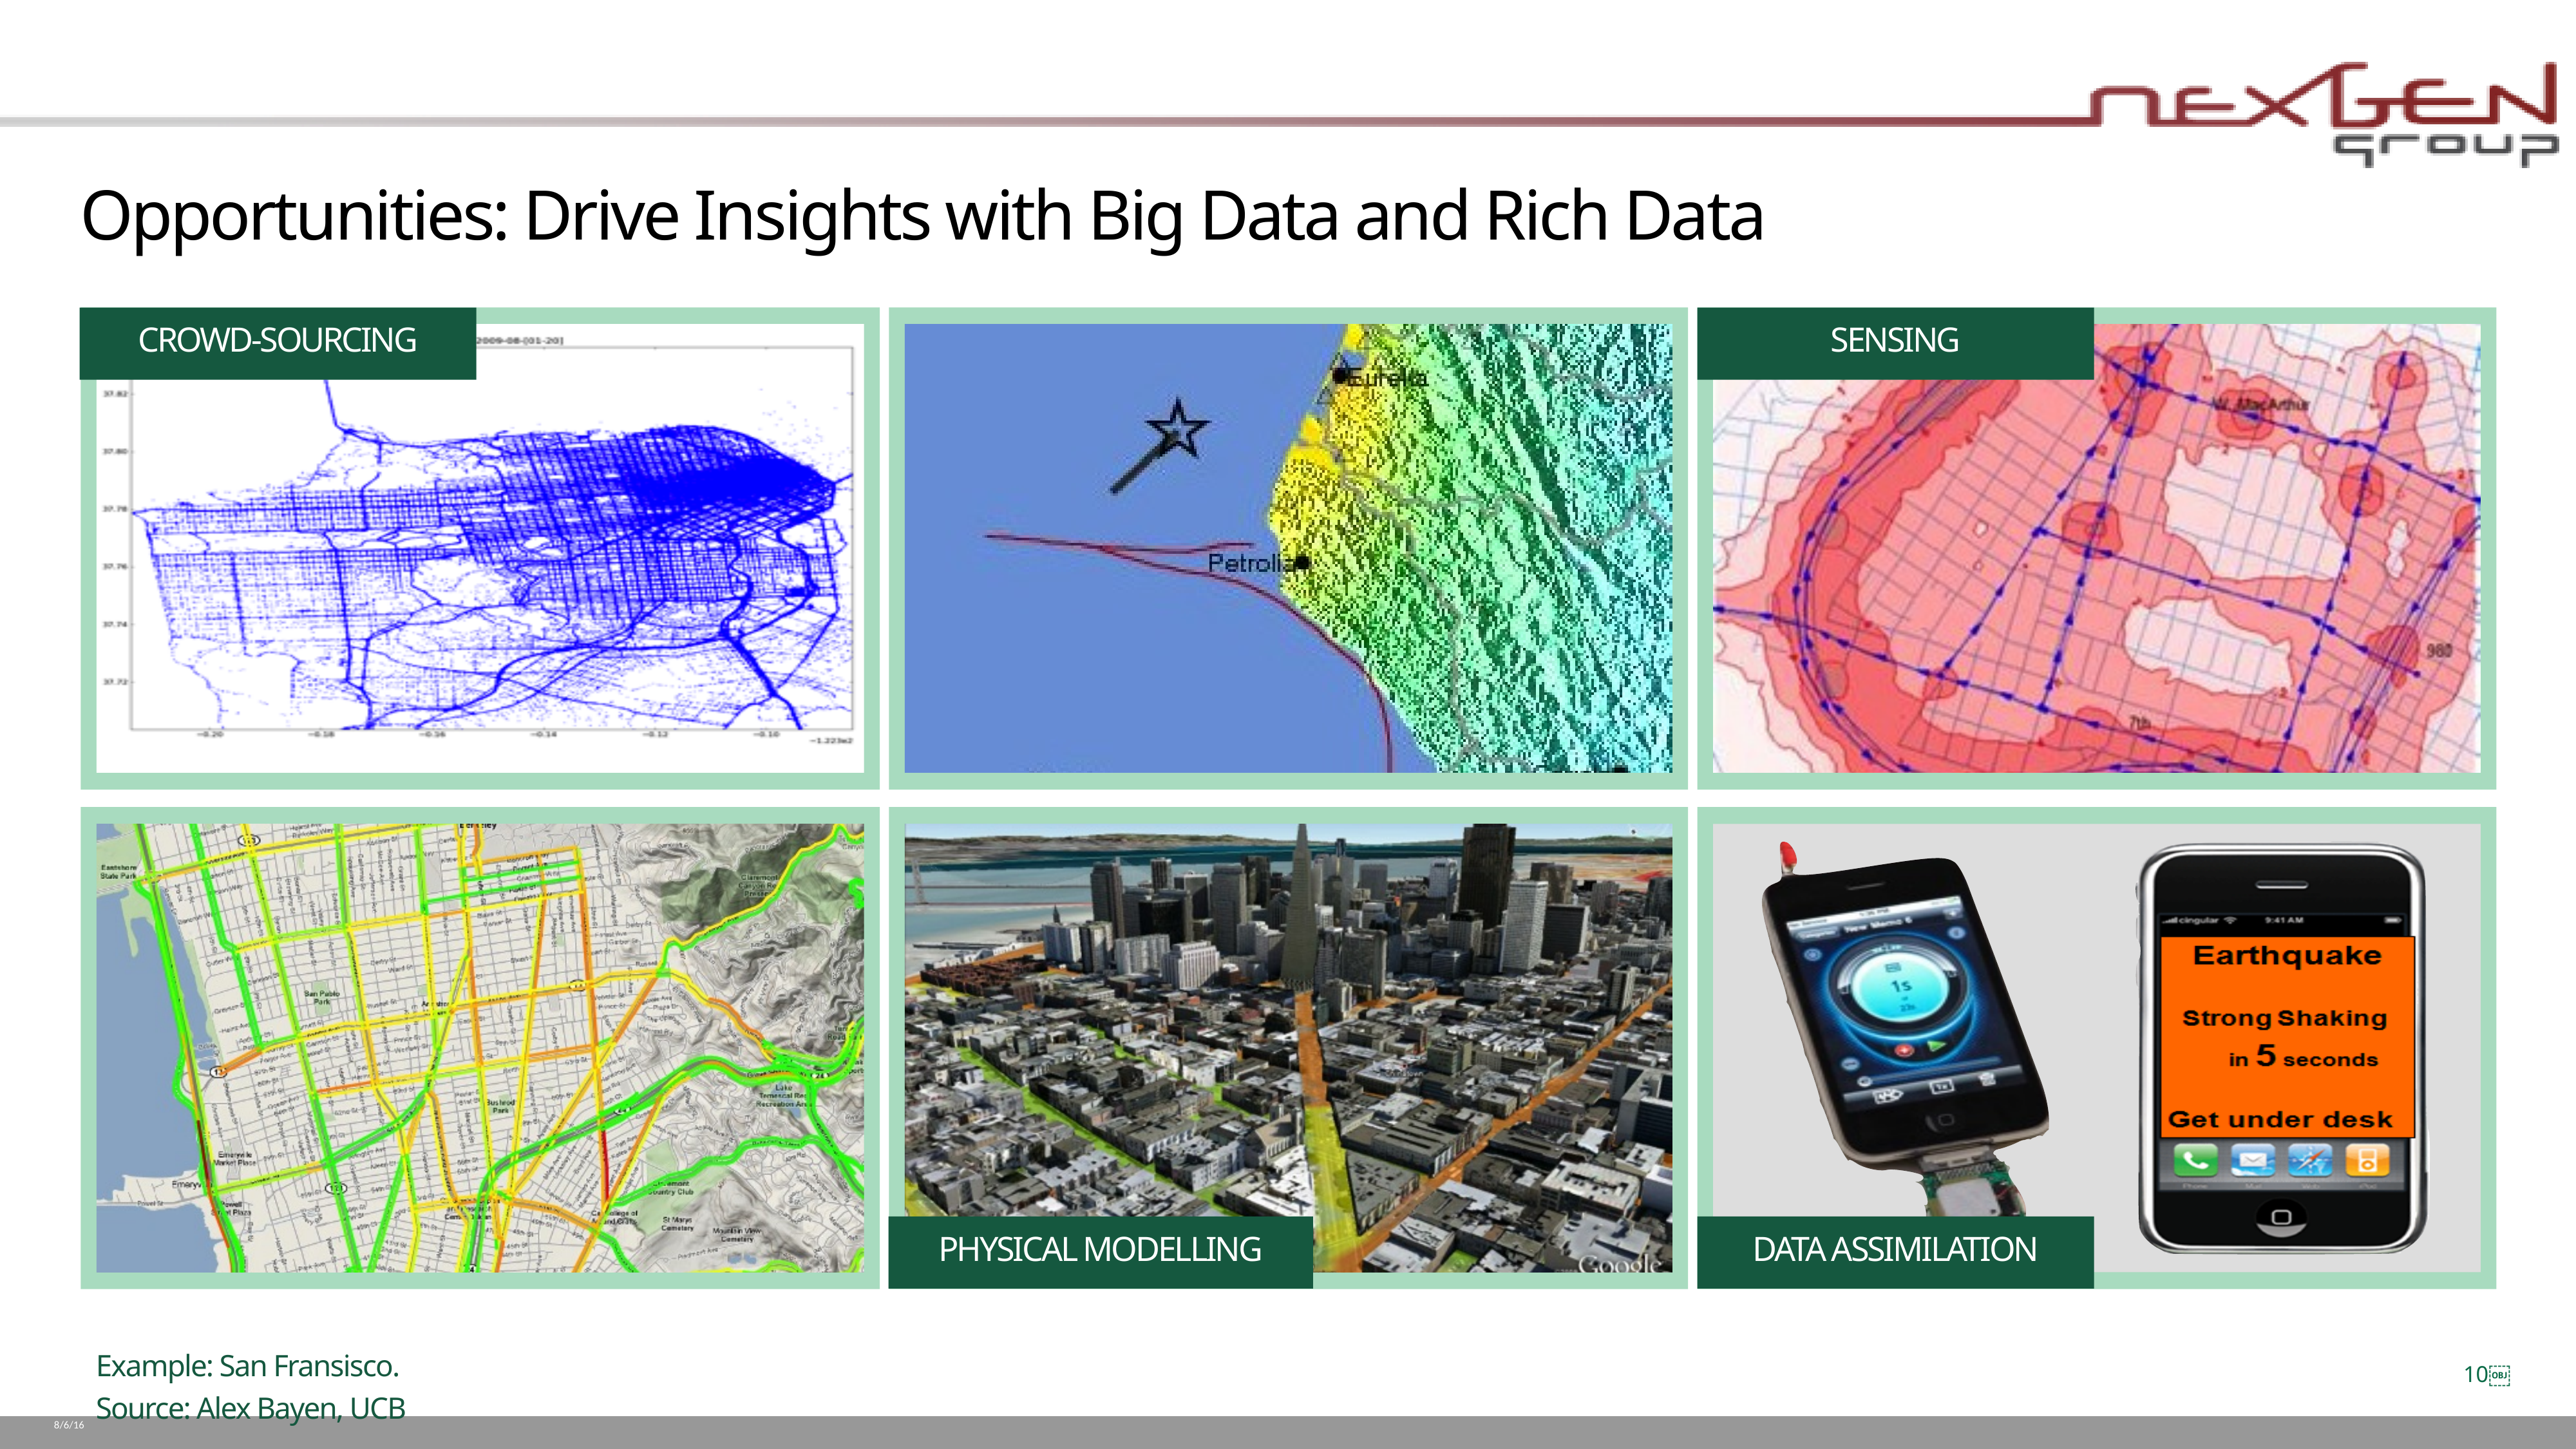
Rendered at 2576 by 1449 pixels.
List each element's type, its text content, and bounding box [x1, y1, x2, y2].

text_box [889, 806, 1689, 1289]
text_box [1697, 806, 2497, 1289]
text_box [1697, 307, 2497, 790]
picture [0, 0, 2576, 200]
text_box Opportunities: Drive Insights with Big Data and Rich Data [74, 195, 1772, 256]
text_box 10￼ [2458, 1354, 2505, 1397]
text_box Example: San Fransisco. Source: Alex Bayen, UCB [96, 1340, 460, 1425]
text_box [889, 307, 1689, 790]
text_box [80, 307, 880, 790]
picture [0, 1416, 2576, 1449]
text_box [80, 806, 880, 1289]
